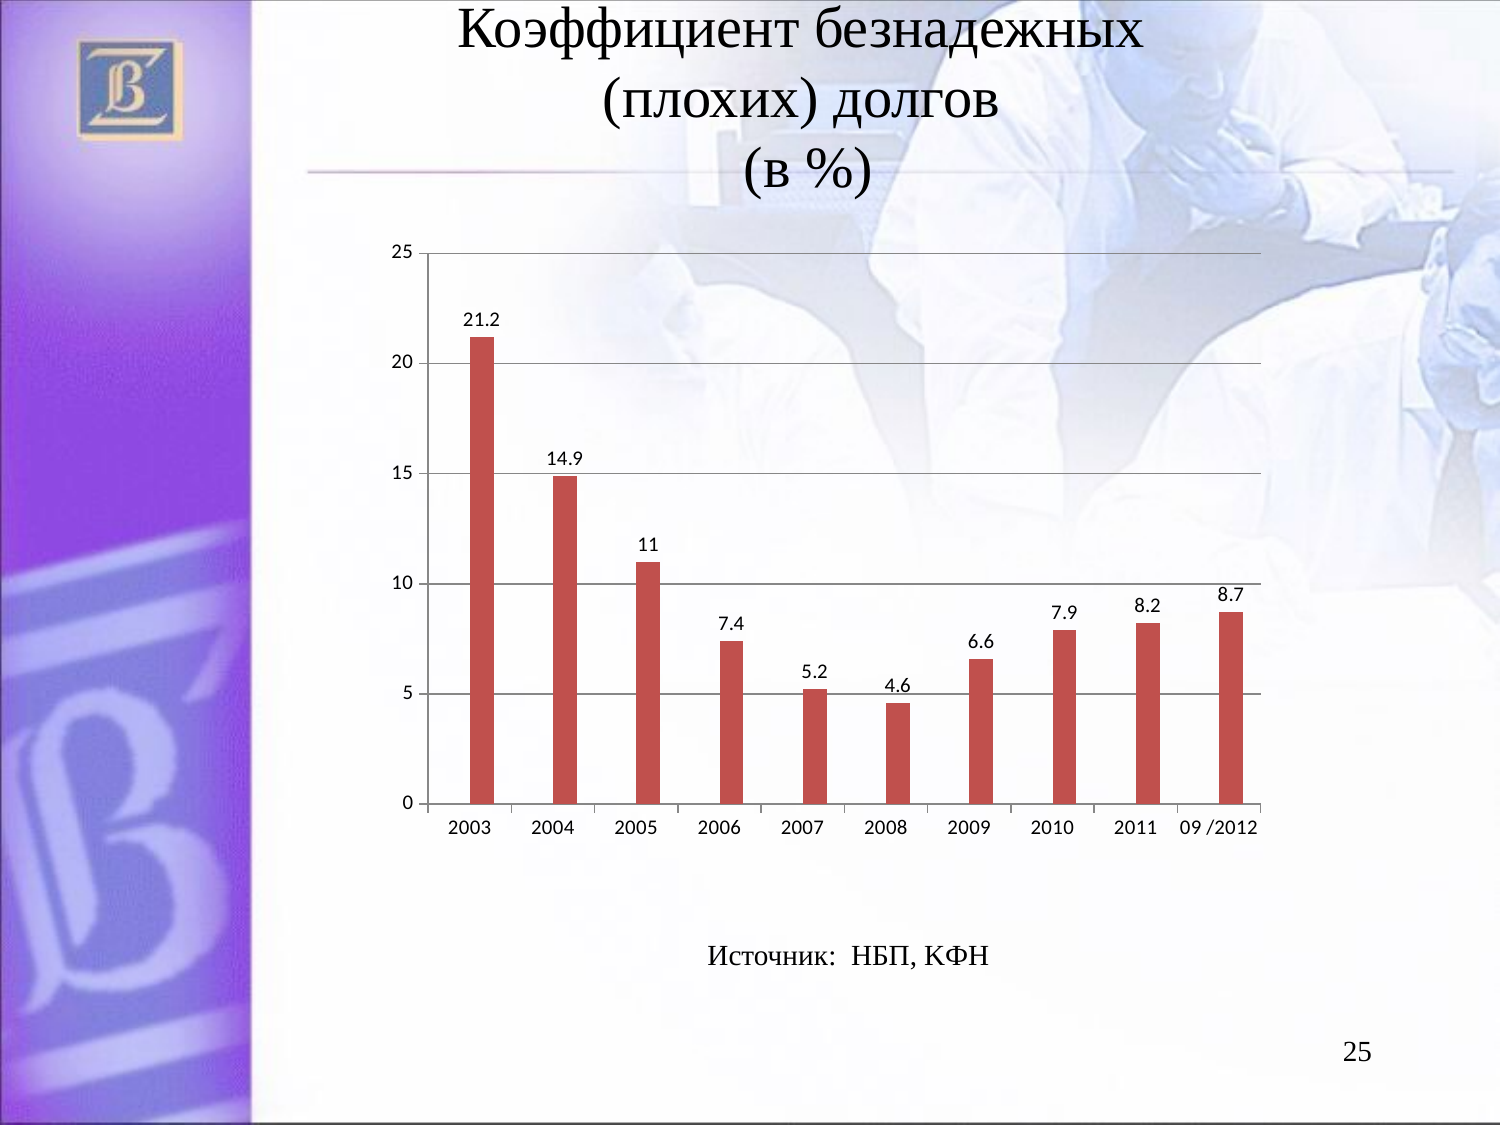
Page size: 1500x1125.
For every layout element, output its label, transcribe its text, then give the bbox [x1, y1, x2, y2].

title Коэффициент безнадежных (плохих) долгов (в %) [170, 0, 1447, 188]
slide_number 25 [1074, 1024, 1388, 1101]
chart [300, 219, 1324, 939]
picture [0, 0, 1500, 1125]
text_box Источник: НБП, KФH [692, 948, 1004, 979]
